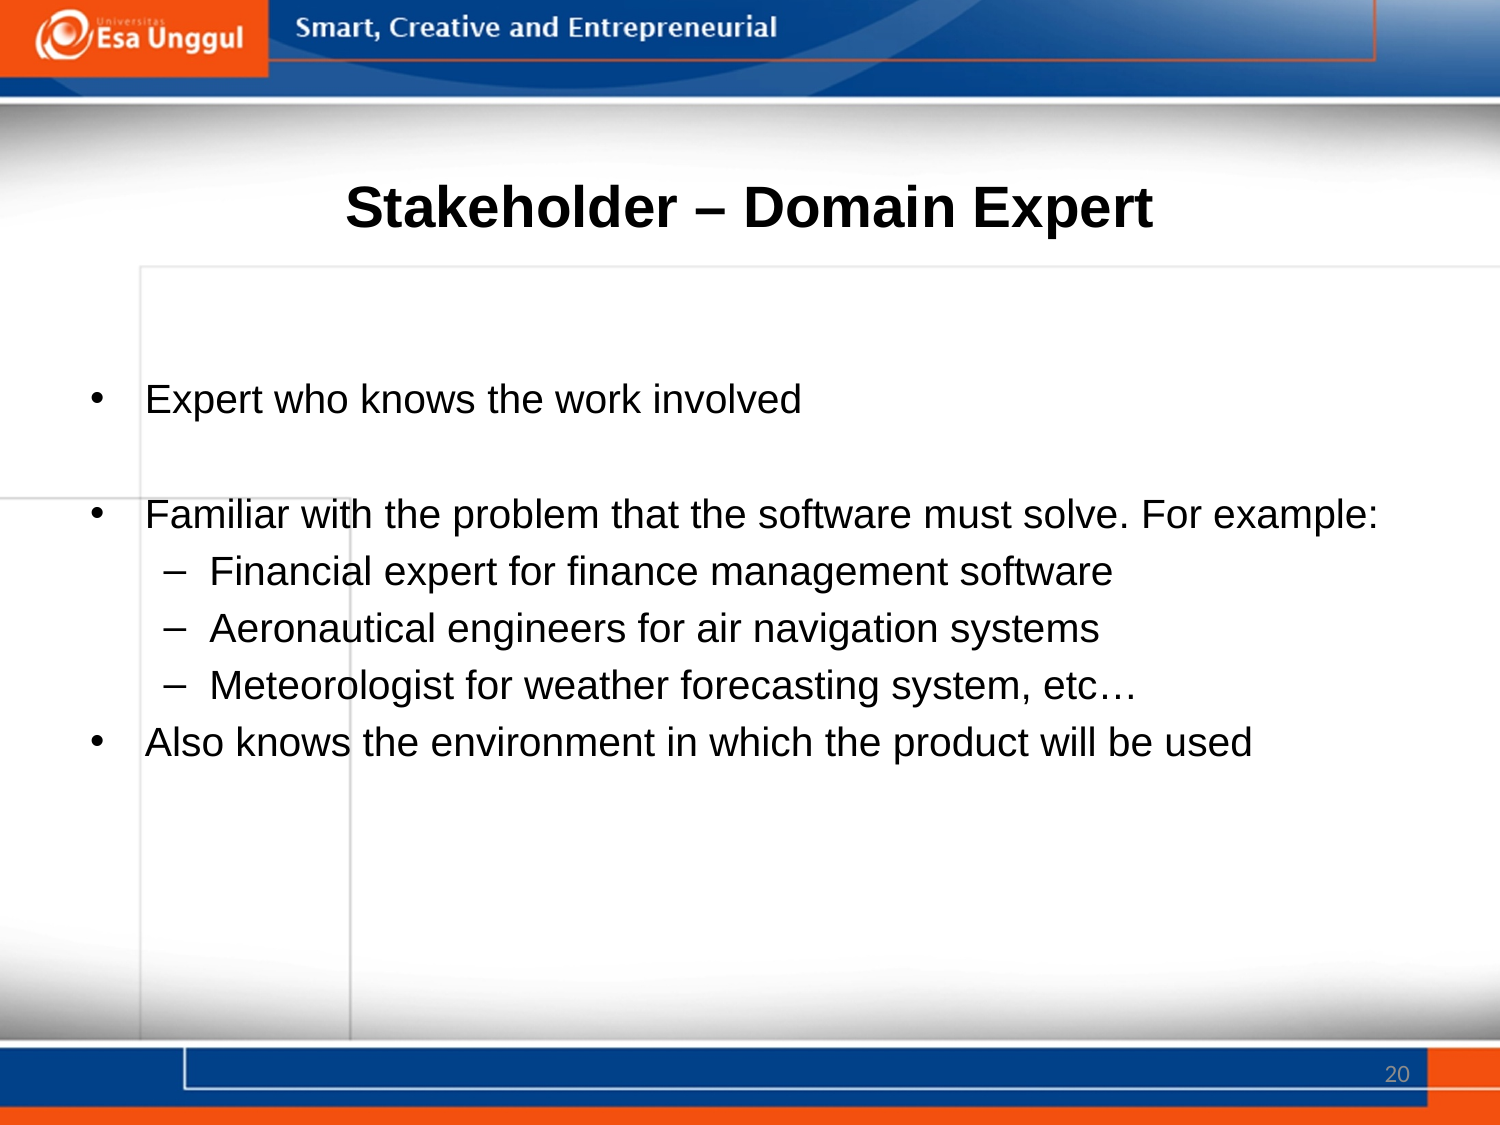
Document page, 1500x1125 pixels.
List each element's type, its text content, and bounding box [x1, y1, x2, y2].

slide_number 20 [1074, 1042, 1425, 1103]
picture [0, 0, 1500, 1125]
list Expert who knows the work involved Familiar with the problem that the software must solve. For example: Financial expert for finance management software Aeronautical engineers for air navigation systems Meteorologist for weather forecasting system, etc… Also knows the environment in which the product will be used [75, 365, 1425, 816]
title Stakeholder – Domain Expert [75, 109, 1425, 298]
